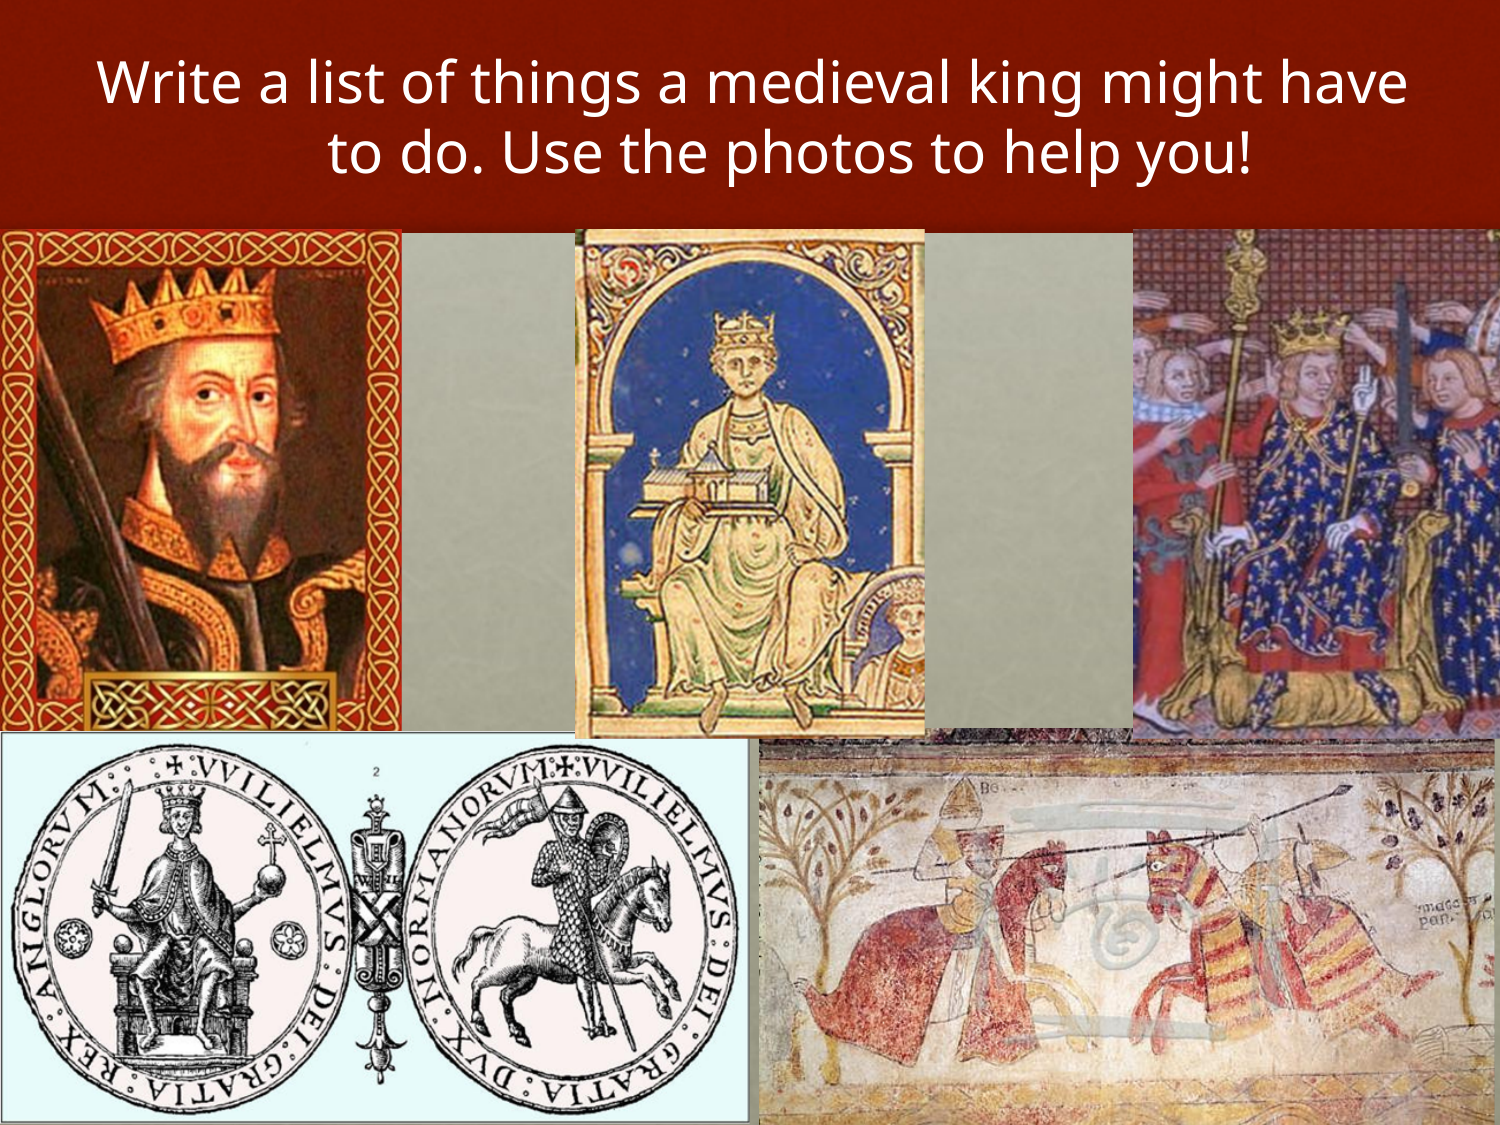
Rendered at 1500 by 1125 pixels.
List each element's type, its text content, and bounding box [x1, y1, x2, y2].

picture [0, 214, 1500, 1125]
title Write a list of things a medieval king might have to do. Use the photos to help you! [54, 10, 1453, 221]
